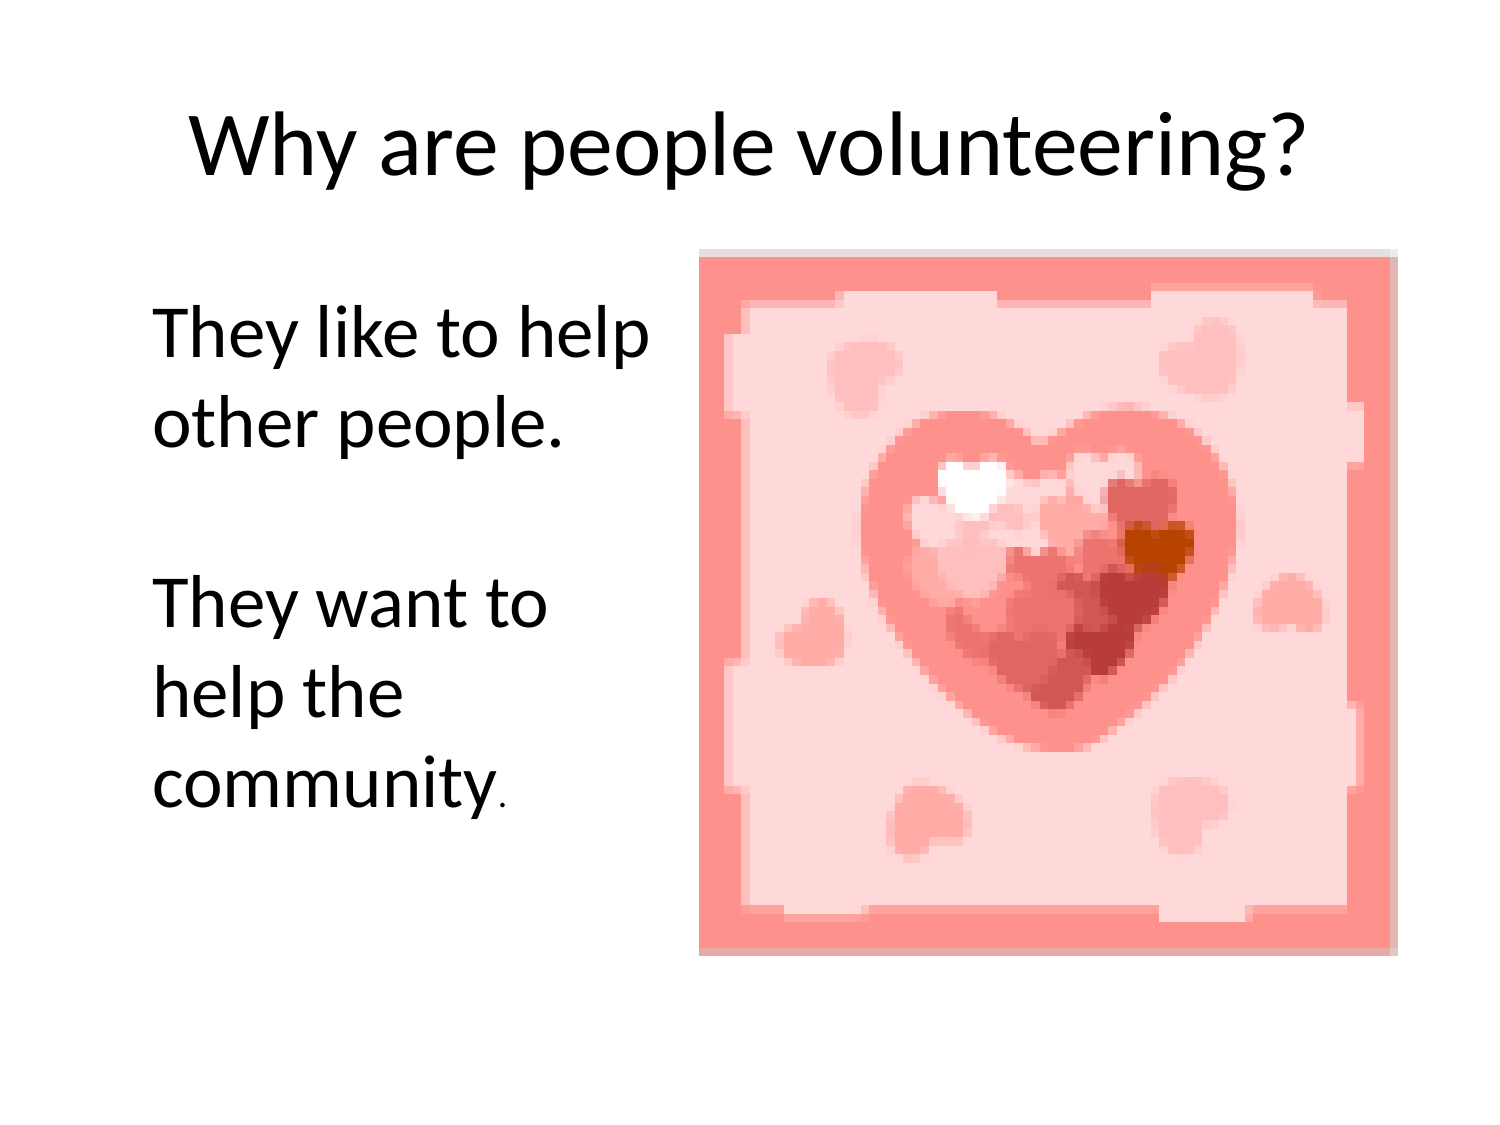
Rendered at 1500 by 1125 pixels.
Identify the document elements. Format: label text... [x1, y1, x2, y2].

title Why are people volunteering? [75, 45, 1425, 233]
text_box They like to help other people. They want to help the community. [137, 274, 694, 830]
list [699, 249, 1416, 975]
